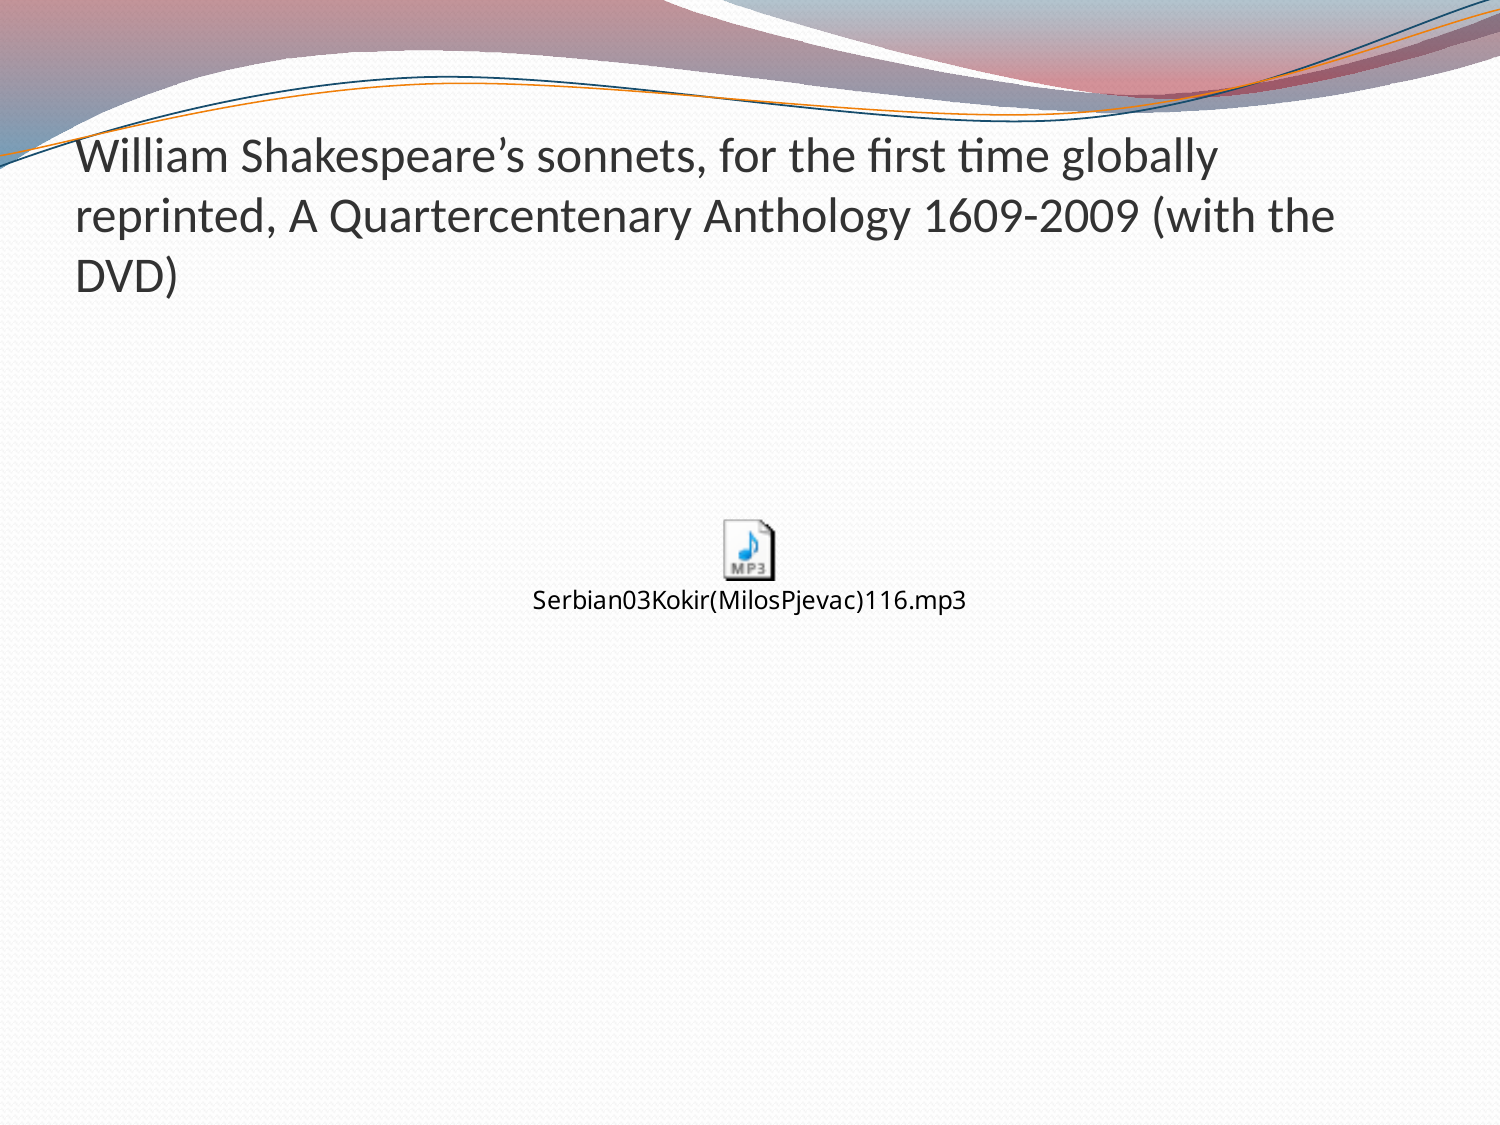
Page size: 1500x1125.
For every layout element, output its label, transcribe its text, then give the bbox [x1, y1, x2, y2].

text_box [496, 512, 1004, 626]
title William Shakespeare’s sonnets, for the first time globally reprinted, A Quartercentenary Anthology 1609-2009 (with the DVD) [75, 115, 1425, 303]
